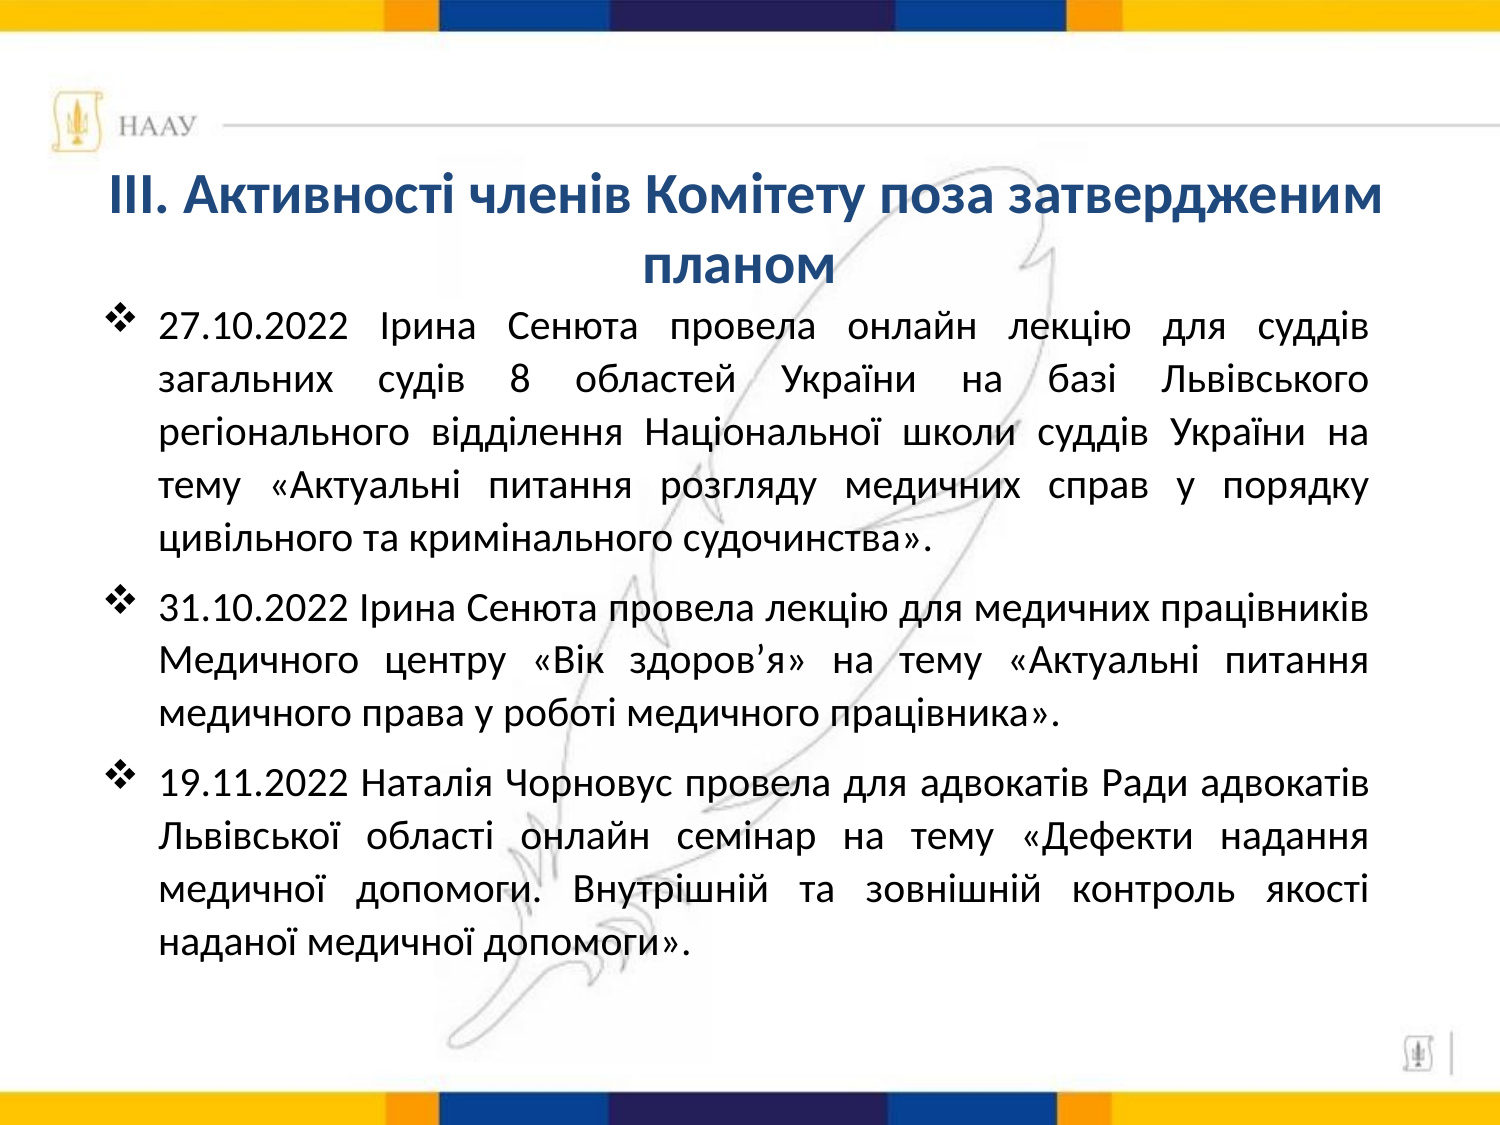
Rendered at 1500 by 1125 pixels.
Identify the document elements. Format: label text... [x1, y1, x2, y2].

picture [0, 0, 1500, 1125]
text_box 27.10.2022 Ірина Сенюта провела онлайн лекцію для суддів загальних судів 8 областей України на базі Львівського регіонального відділення Національної школи суддів України на тему «Актуальні питання розгляду медичних справ у порядку цивільного та кримінального судочинства». 31.10.2022 Ірина Сенюта провела лекцію для медичних працівників Медичного центру «Вік здоров’я» на тему «Актуальні питання медичного права у роботі медичного працівника». 19.11.2022 Наталія Чорновус провела для адвокатів Ради адвокатів Львівської області онлайн семінар на тему «Дефекти надання медичної допомоги. Внутрішній та зовнішній контроль якості наданої медичної допомоги». [87, 287, 1385, 972]
list [89, 350, 1450, 1038]
title ІІІ. Активності членів Комітету поза затвердженим планом [75, 155, 1418, 300]
